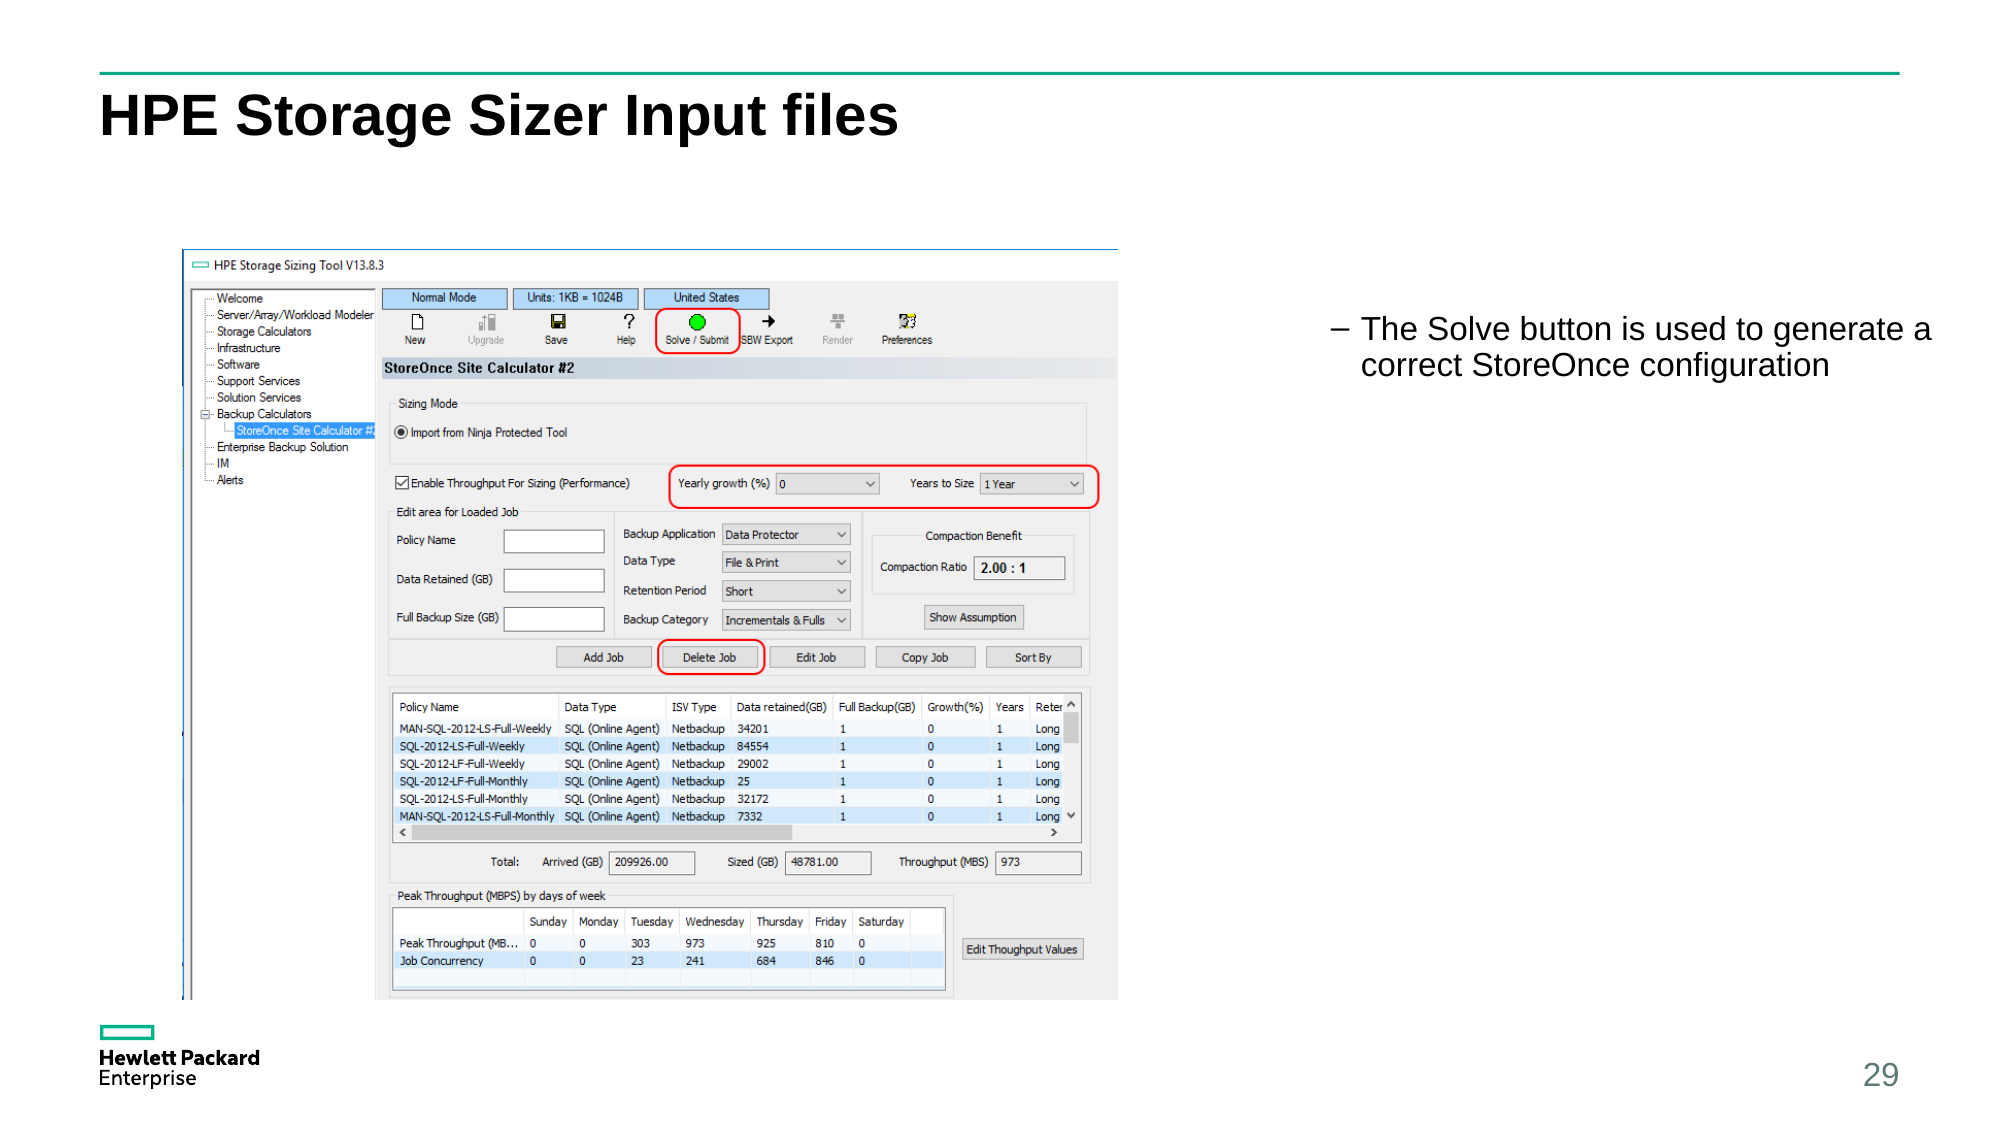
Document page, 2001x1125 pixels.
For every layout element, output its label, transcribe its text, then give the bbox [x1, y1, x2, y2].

title HPE Storage Sizer Input files [99, 85, 1900, 225]
picture [182, 249, 1118, 1000]
slide_number 29 [1812, 1054, 1900, 1093]
list The Solve button is used to generate a correct StoreOnce configuration [1330, 311, 1950, 999]
